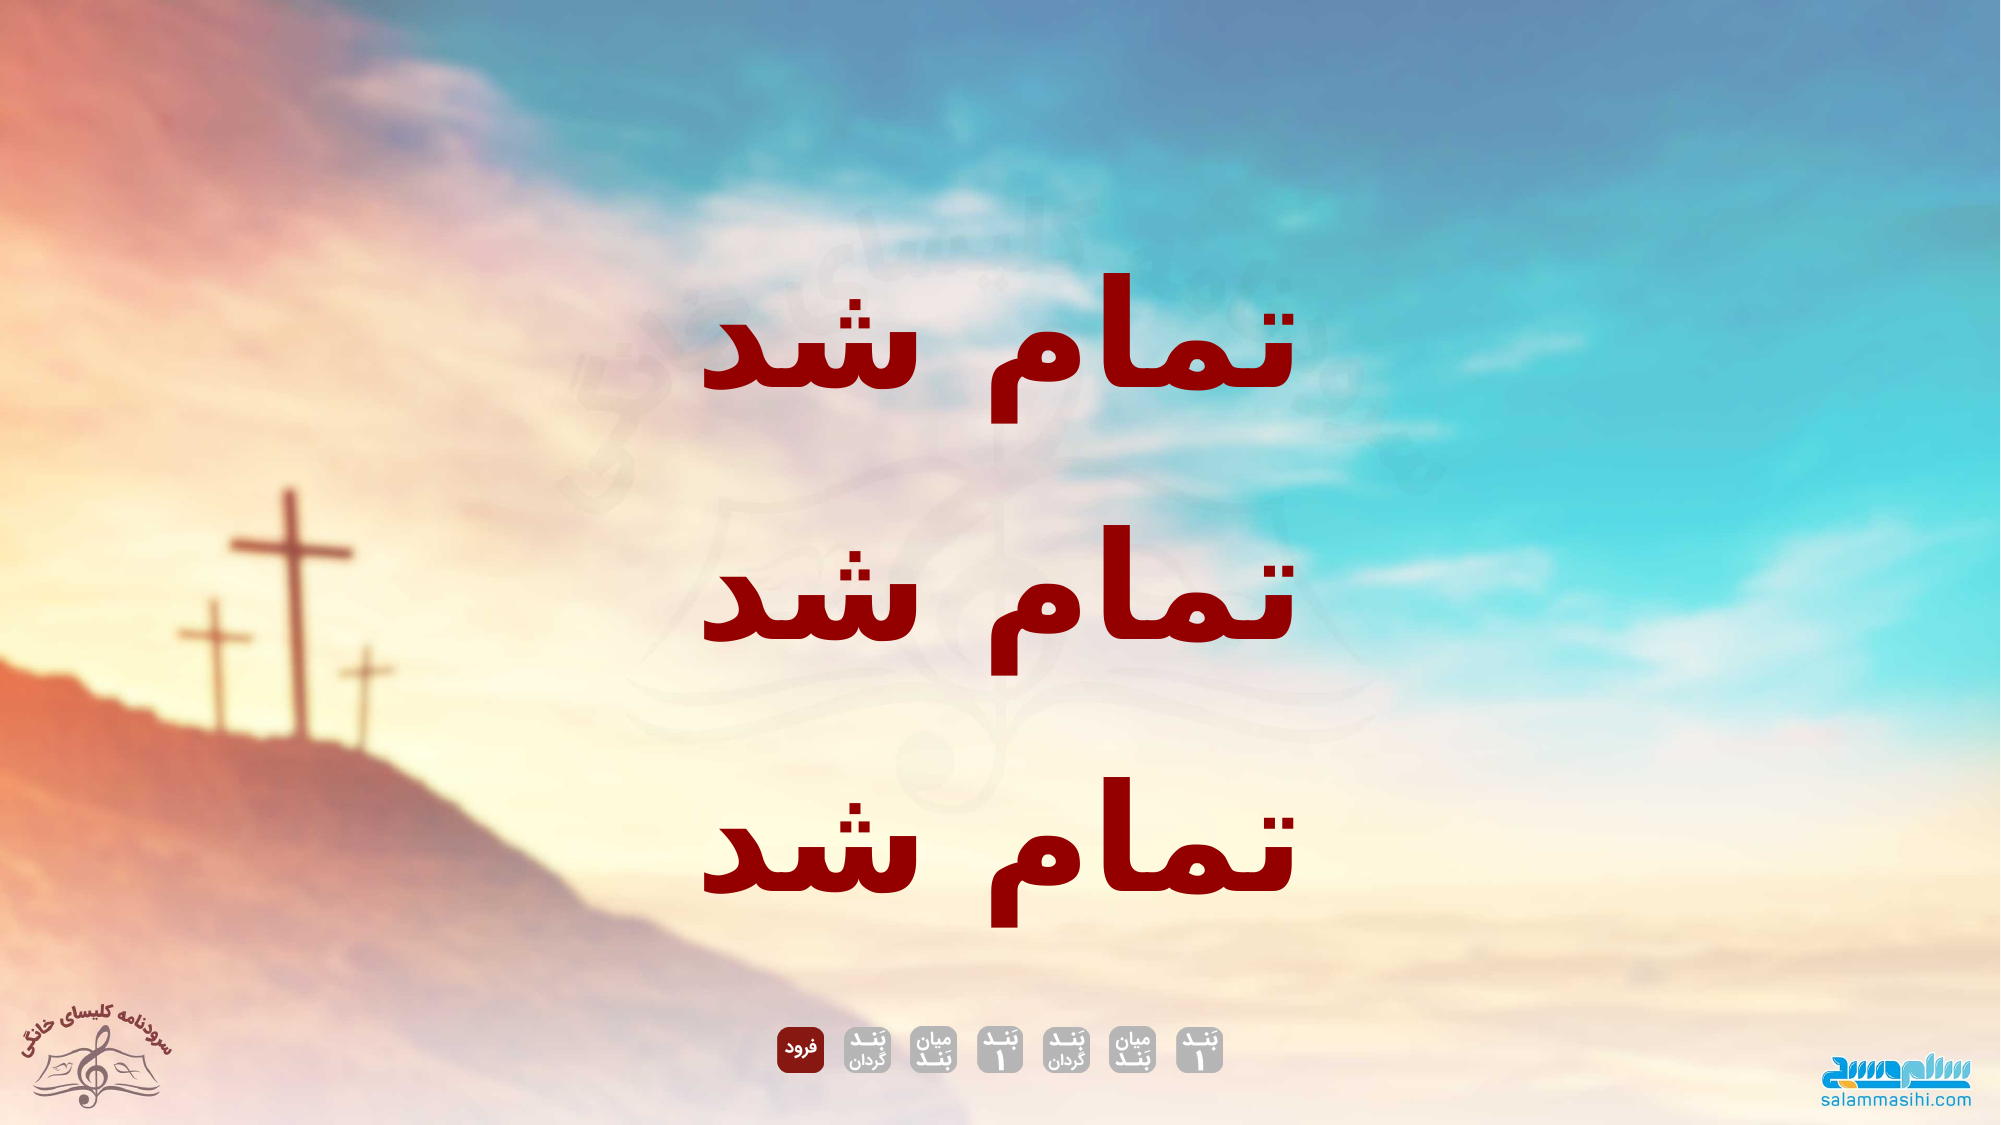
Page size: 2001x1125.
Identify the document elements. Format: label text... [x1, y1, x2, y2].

picture [0, 0, 2001, 1125]
title تمام شد تمام شد تمام شد [137, 59, 1863, 1027]
